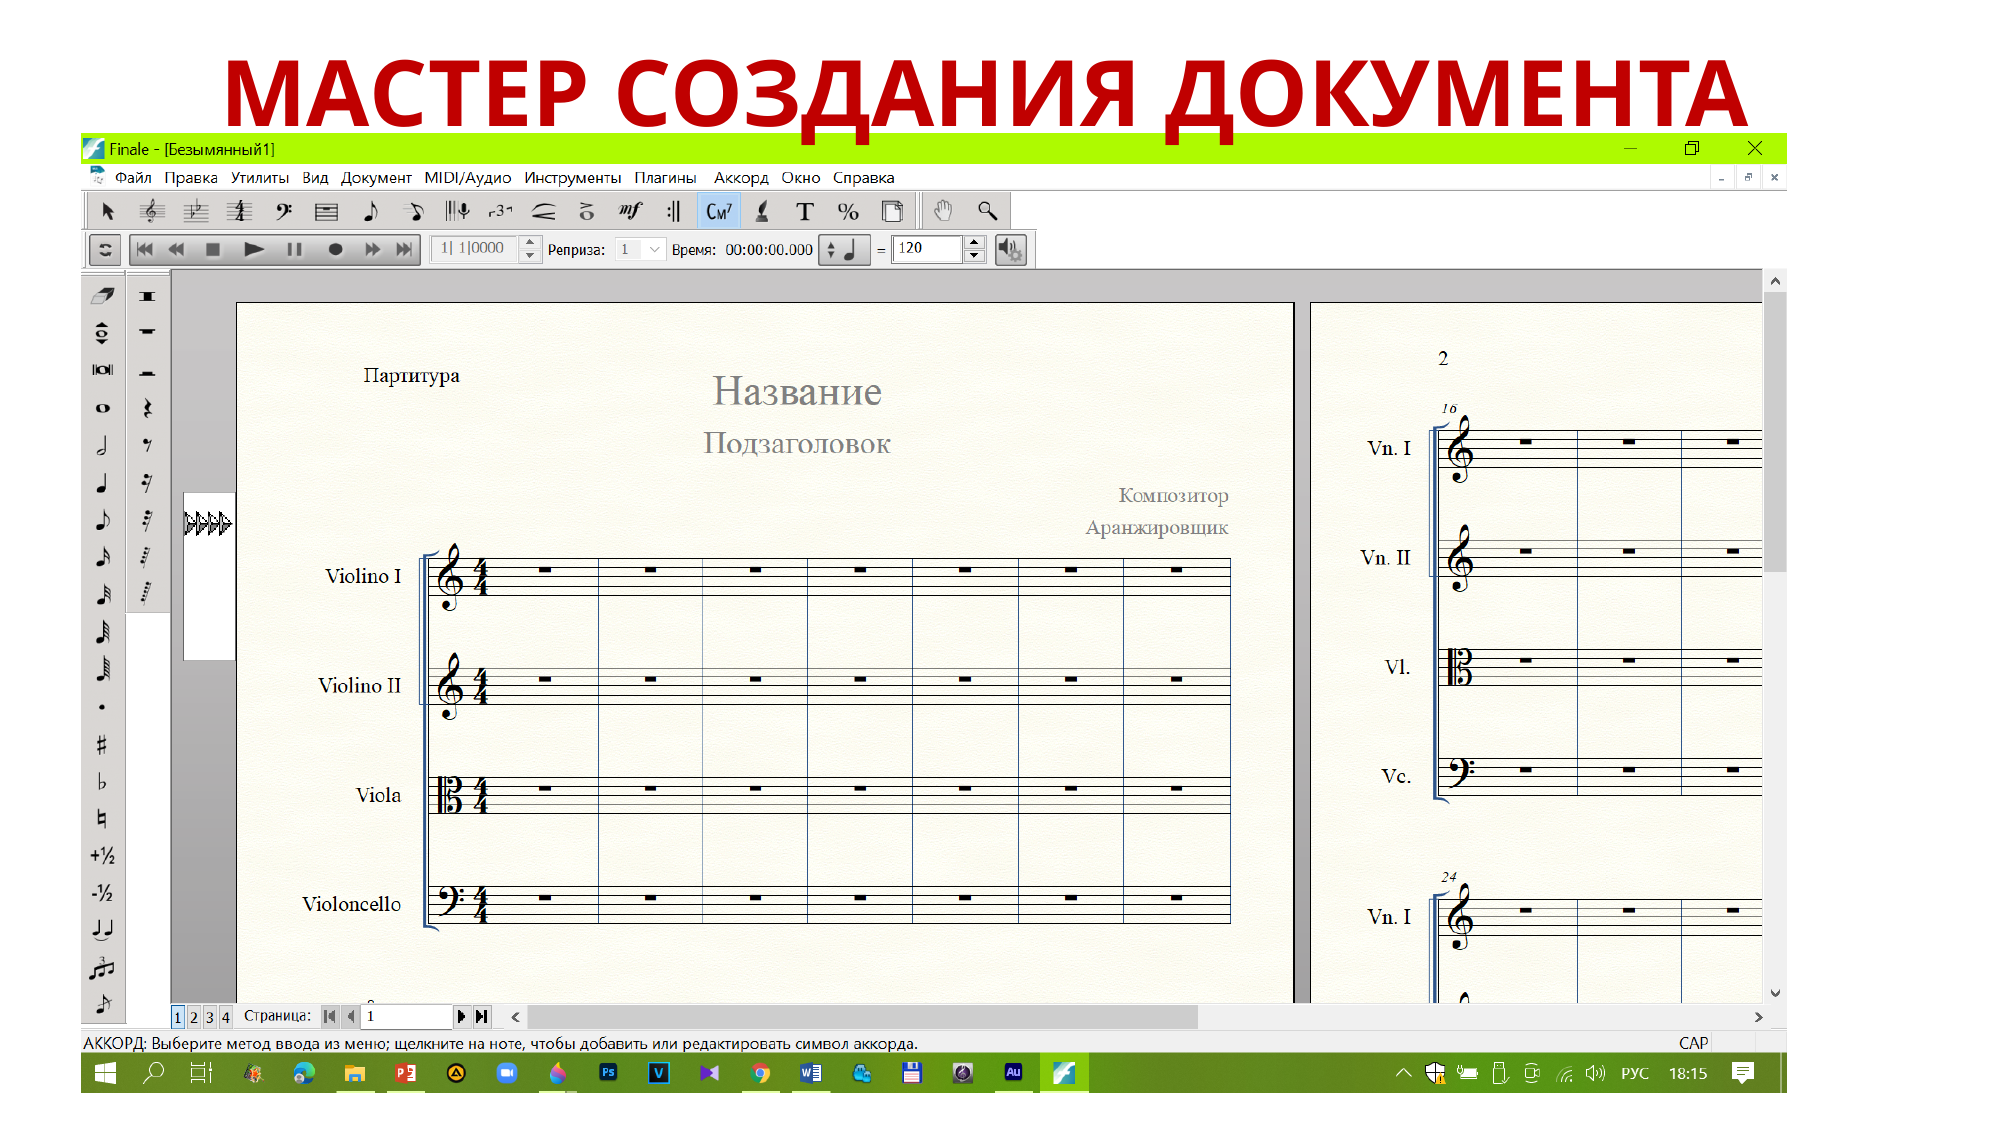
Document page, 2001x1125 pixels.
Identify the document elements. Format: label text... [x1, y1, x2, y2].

picture [80, 133, 1787, 1093]
title МАСТЕР СОЗДАНИЯ ДОКУМЕНТА [122, 0, 1848, 206]
